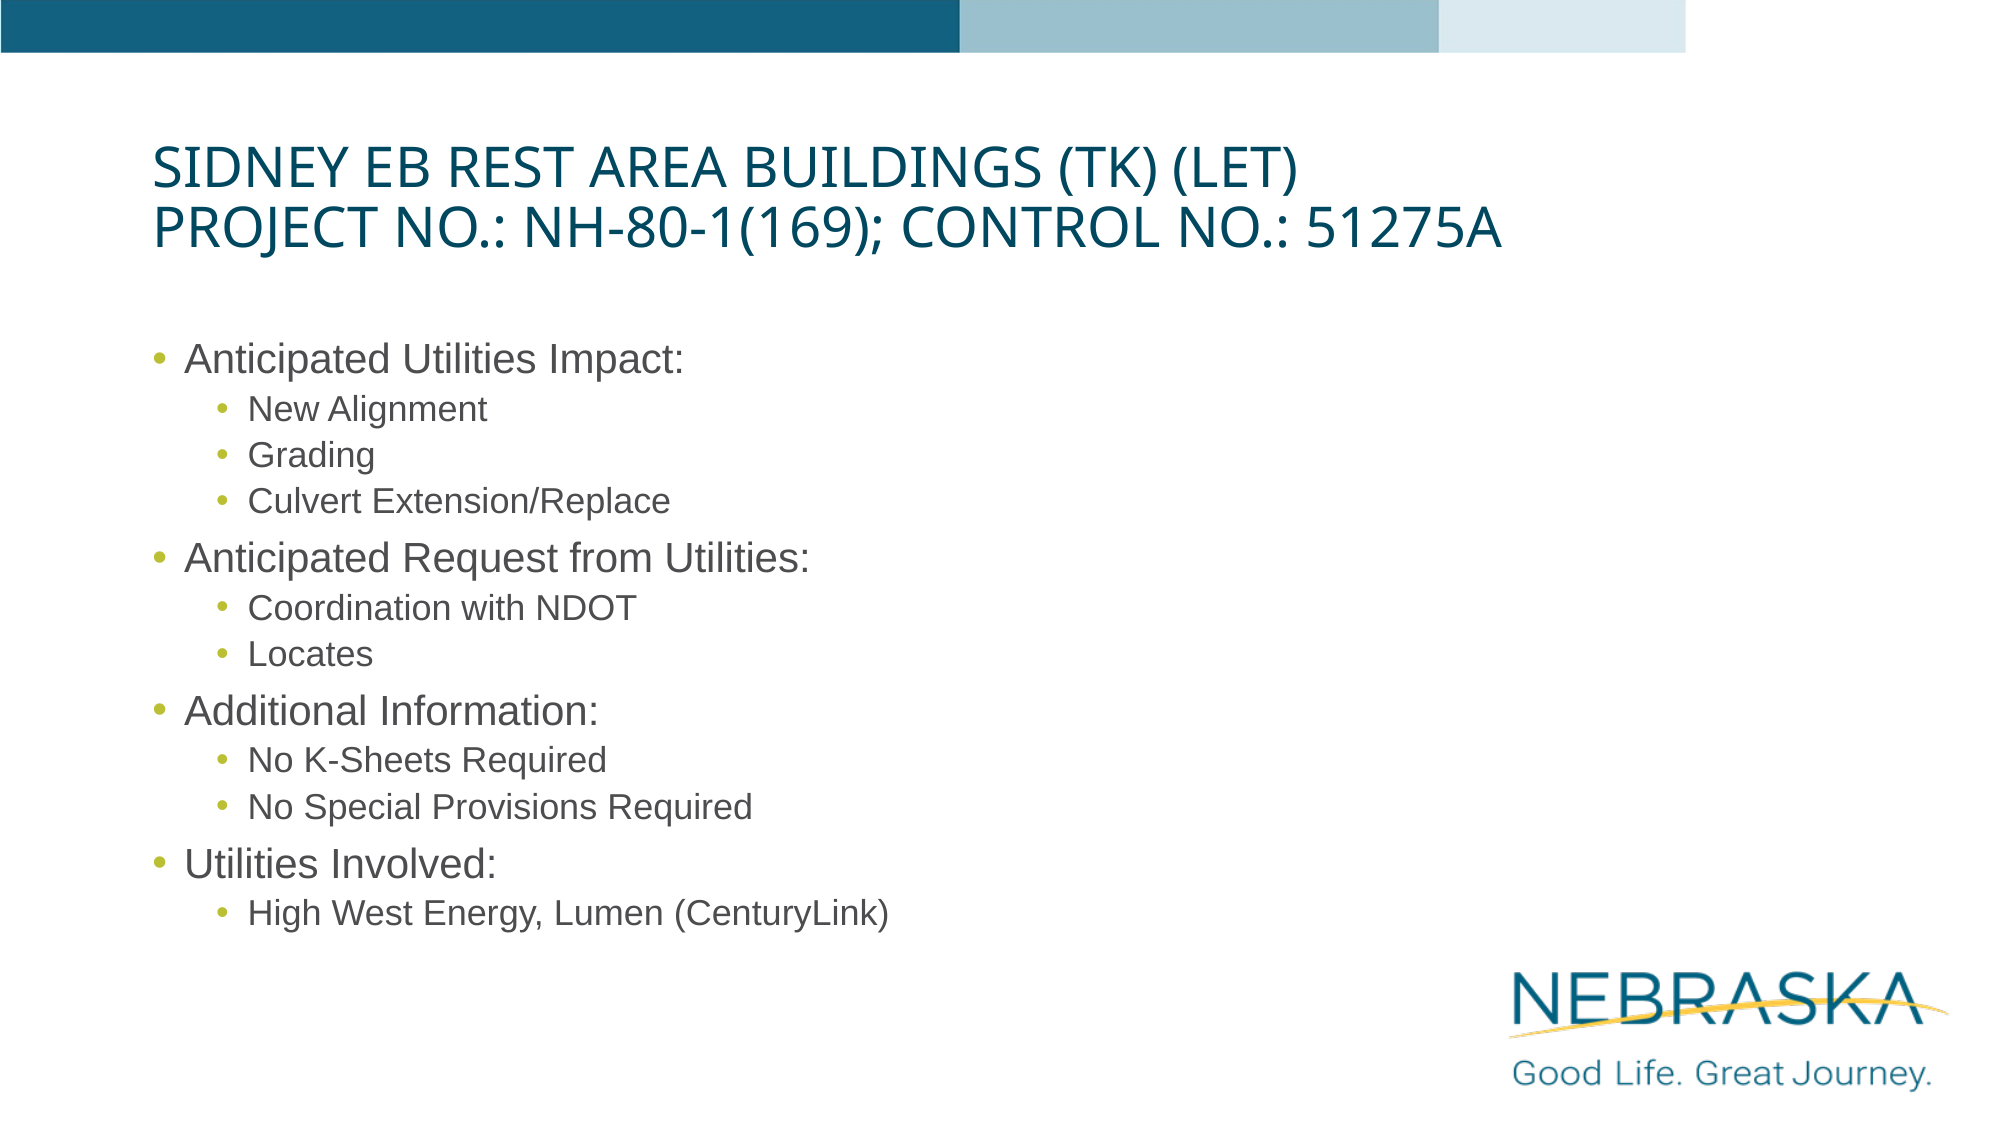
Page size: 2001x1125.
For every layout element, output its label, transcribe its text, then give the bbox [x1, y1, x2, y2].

picture [0, 0, 2000, 53]
title Sidney EB Rest Area Buildings (TK) (LET) Project No.: NH-80-1(169); Control No.: 51275A [137, 90, 1863, 309]
list Anticipated Utilities Impact: New Alignment Grading Culvert Extension/Replace Anticipated Request from Utilities: Coordination with NDOT Locates Additional Information: No K-Sheets Required No Special Provisions Required Utilities Involved: High West Energy, Lumen (CenturyLink) [137, 330, 1863, 949]
picture [1503, 970, 1954, 1099]
